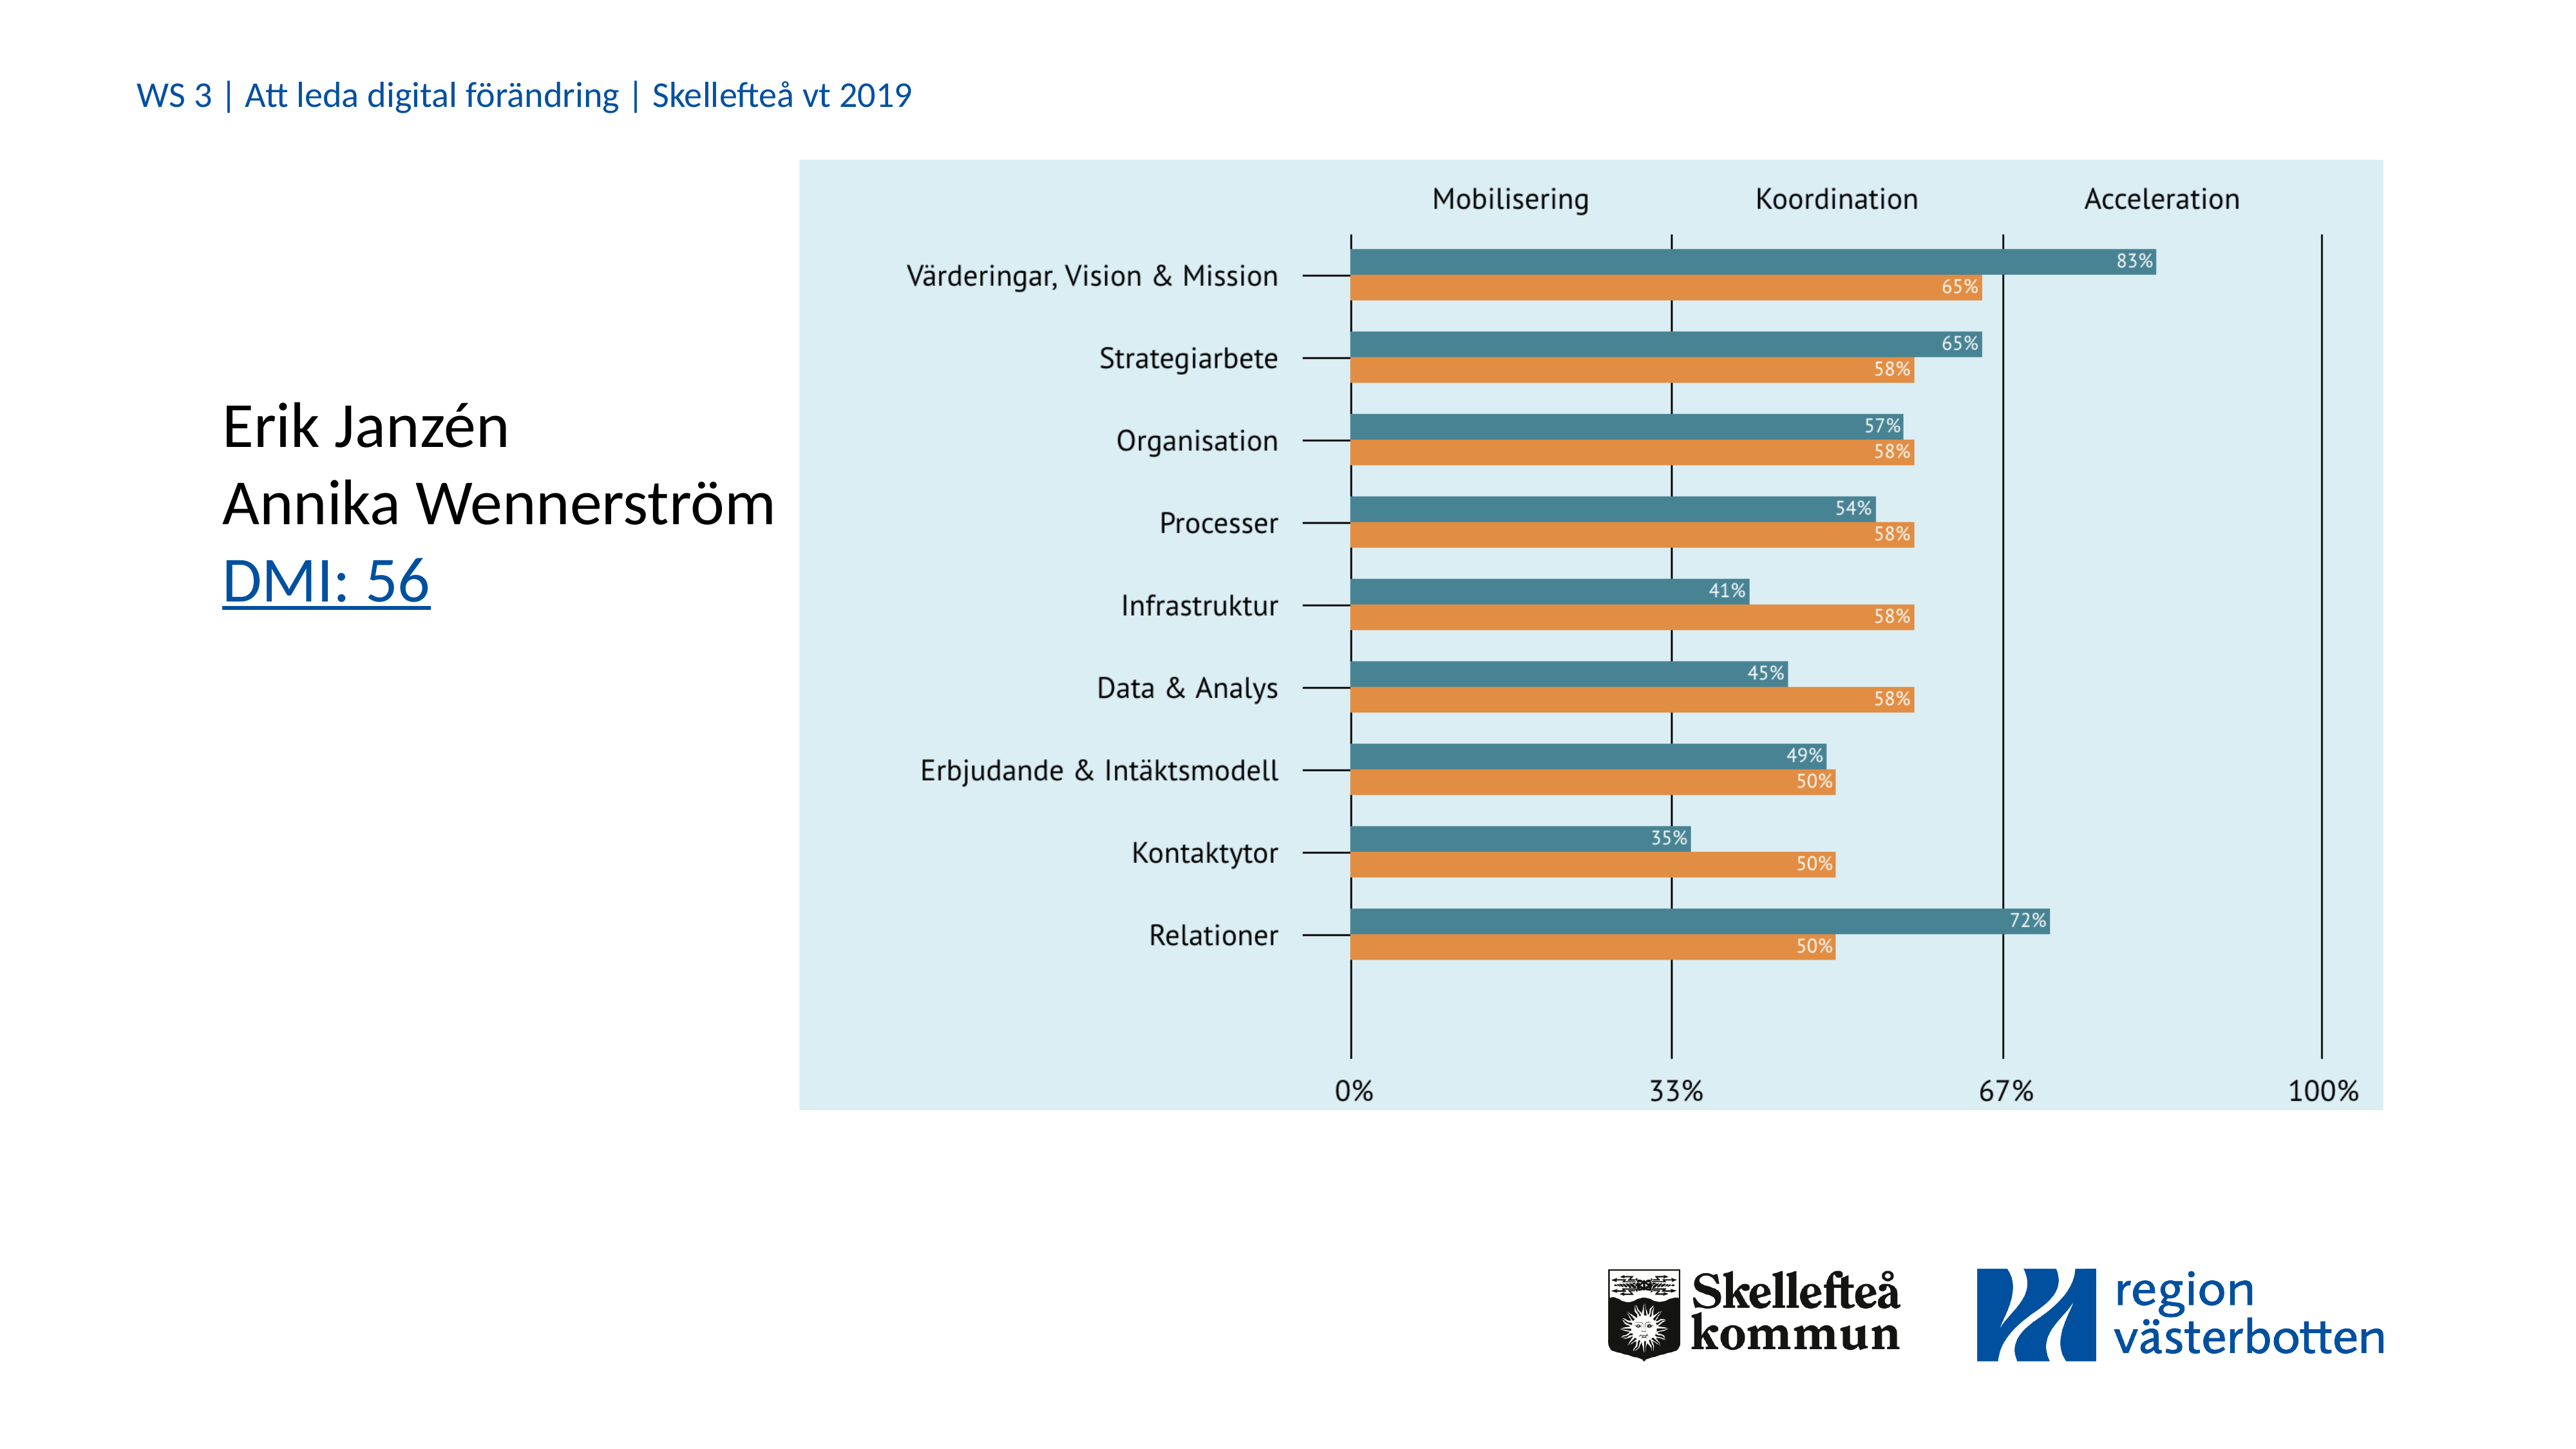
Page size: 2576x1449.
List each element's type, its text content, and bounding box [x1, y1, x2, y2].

text_box Erik Janzén Annika Wennerström DMI: 56 [213, 373, 795, 653]
picture [1977, 1269, 2383, 1361]
picture [799, 160, 2383, 1110]
picture [1608, 1269, 1901, 1361]
